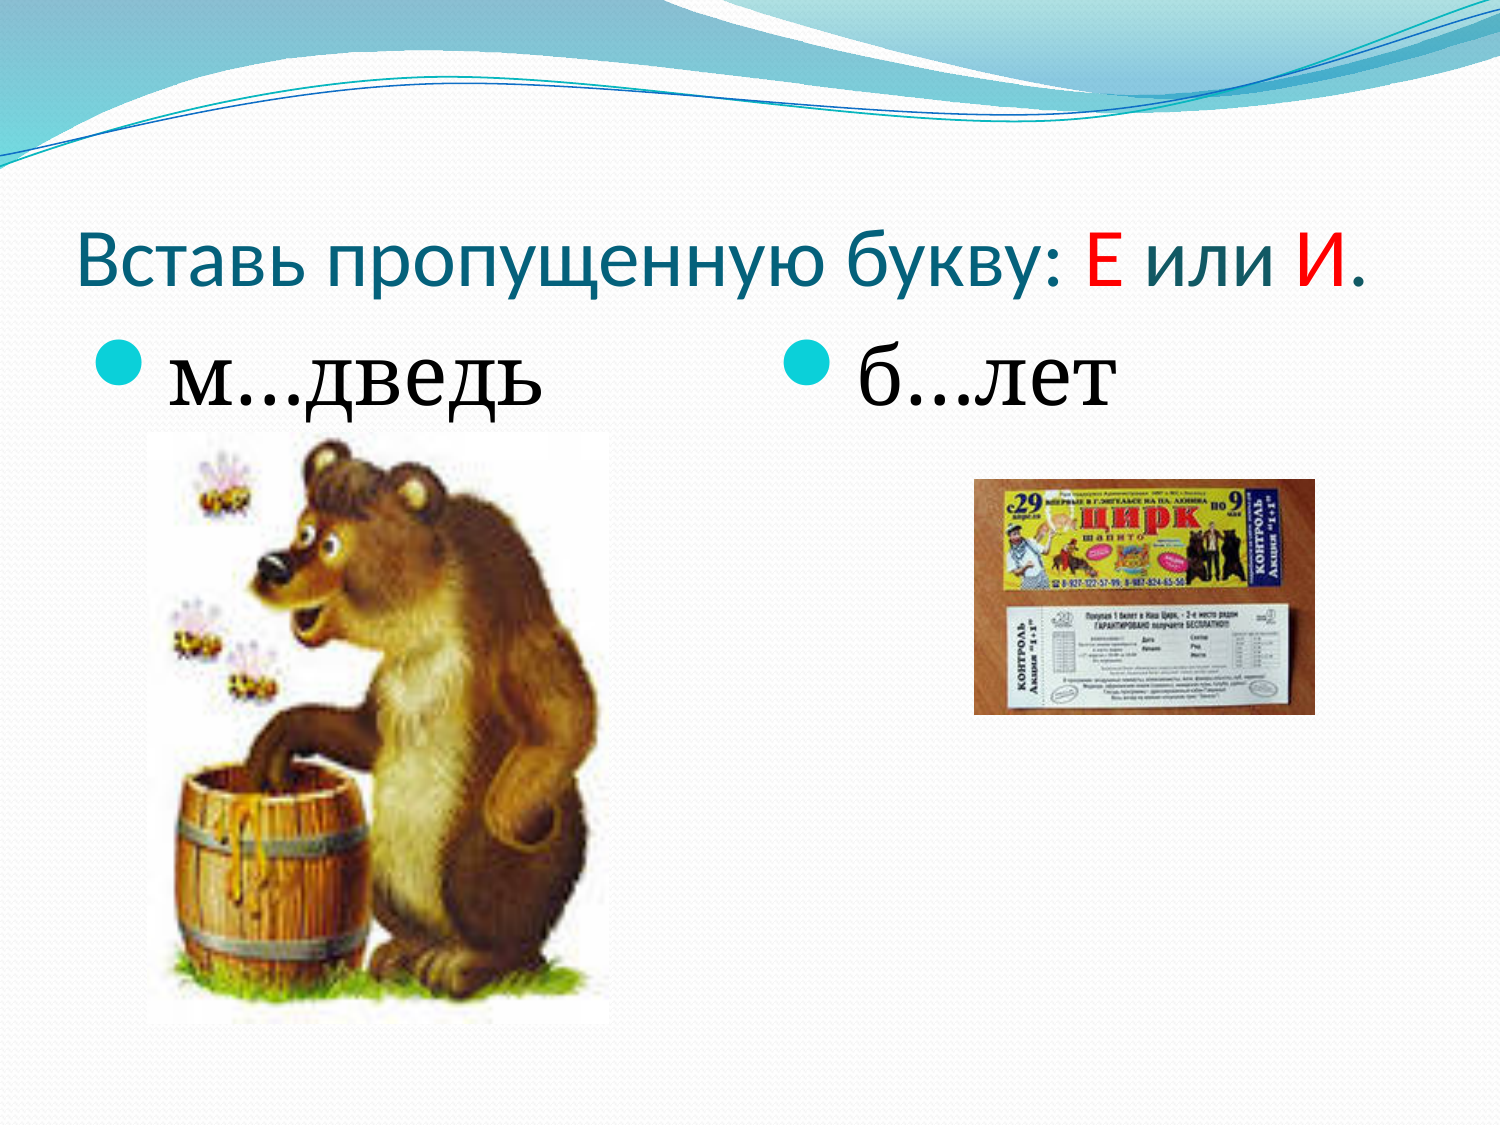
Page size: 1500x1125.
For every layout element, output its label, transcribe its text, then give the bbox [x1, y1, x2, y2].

picture [147, 432, 609, 1024]
picture [974, 479, 1316, 715]
title Вставь пропущенную букву: Е или И. [75, 115, 1425, 303]
list м…дведь [75, 314, 738, 1043]
list б…лет [762, 314, 1425, 1043]
